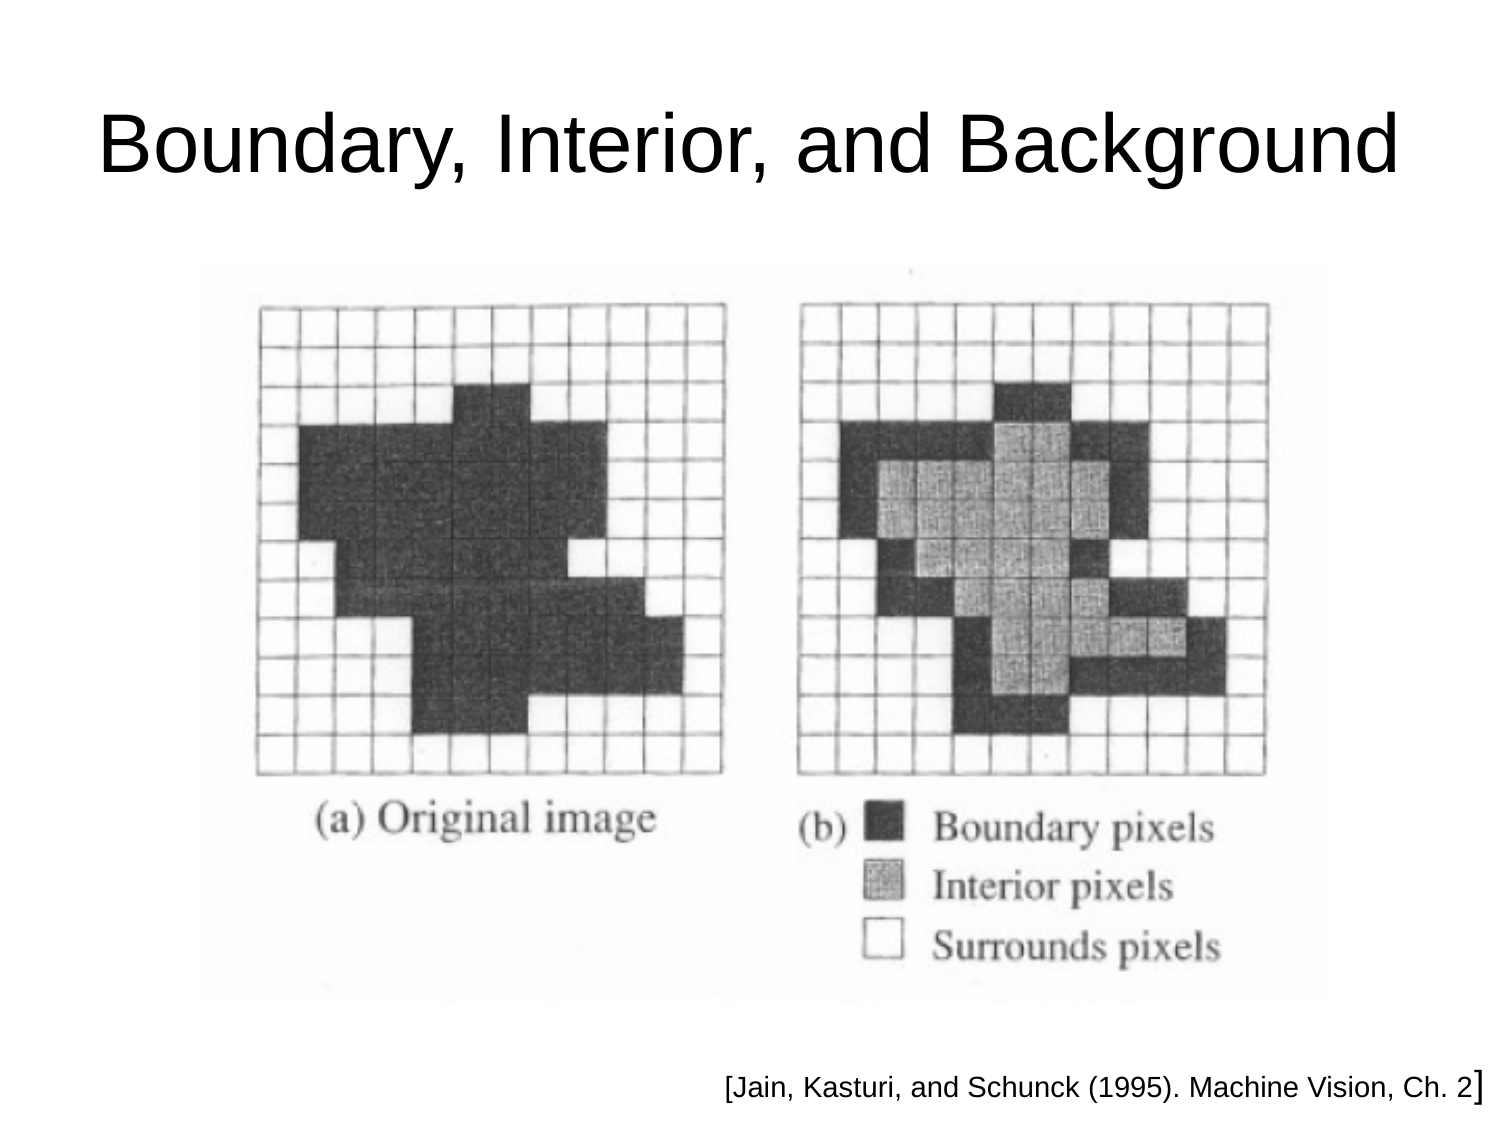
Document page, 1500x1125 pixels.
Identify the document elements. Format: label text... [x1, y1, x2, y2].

text_box [Jain, Kasturi, and Schunck (1995). Machine Vision, Ch. 2] [709, 1052, 1500, 1113]
title Boundary, Interior, and Background [75, 45, 1425, 233]
picture [199, 262, 1326, 1003]
